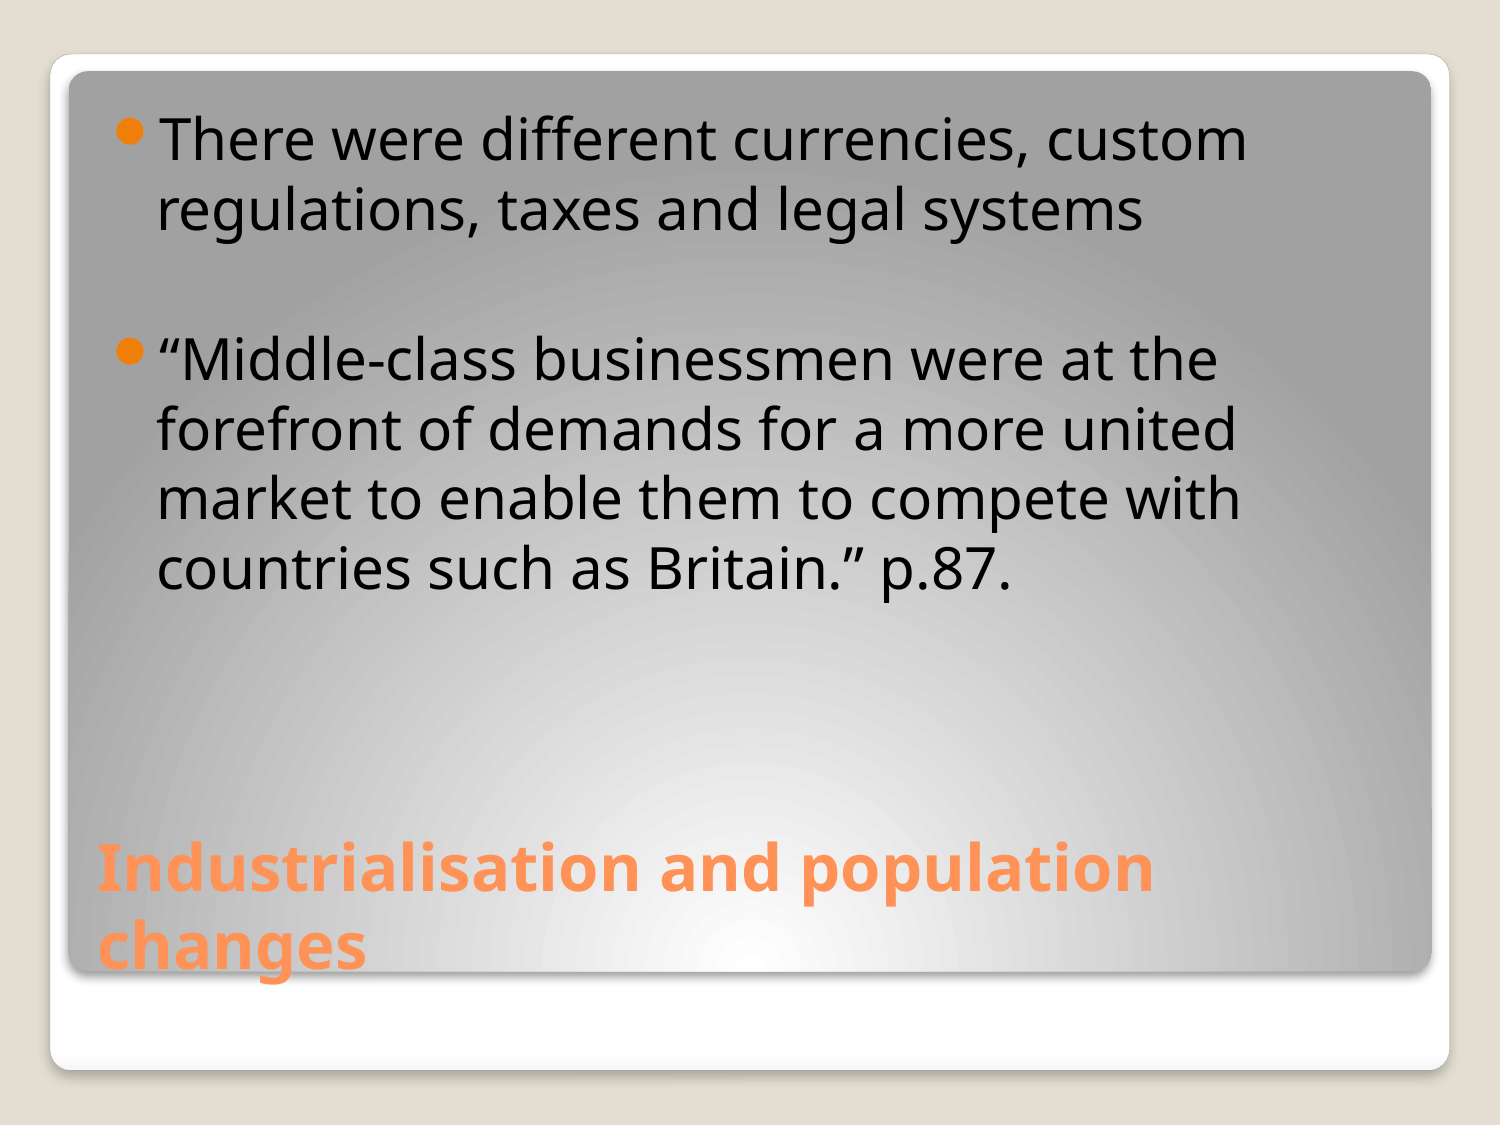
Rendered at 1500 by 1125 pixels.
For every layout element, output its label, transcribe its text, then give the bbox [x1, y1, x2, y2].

list There were different currencies, custom regulations, taxes and legal systems “Middle-class businessmen were at the forefront of demands for a more united market to enable them to compete with countries such as Britain.” p.87. [82, 86, 1425, 774]
title Industrialisation and population changes [82, 817, 1425, 990]
